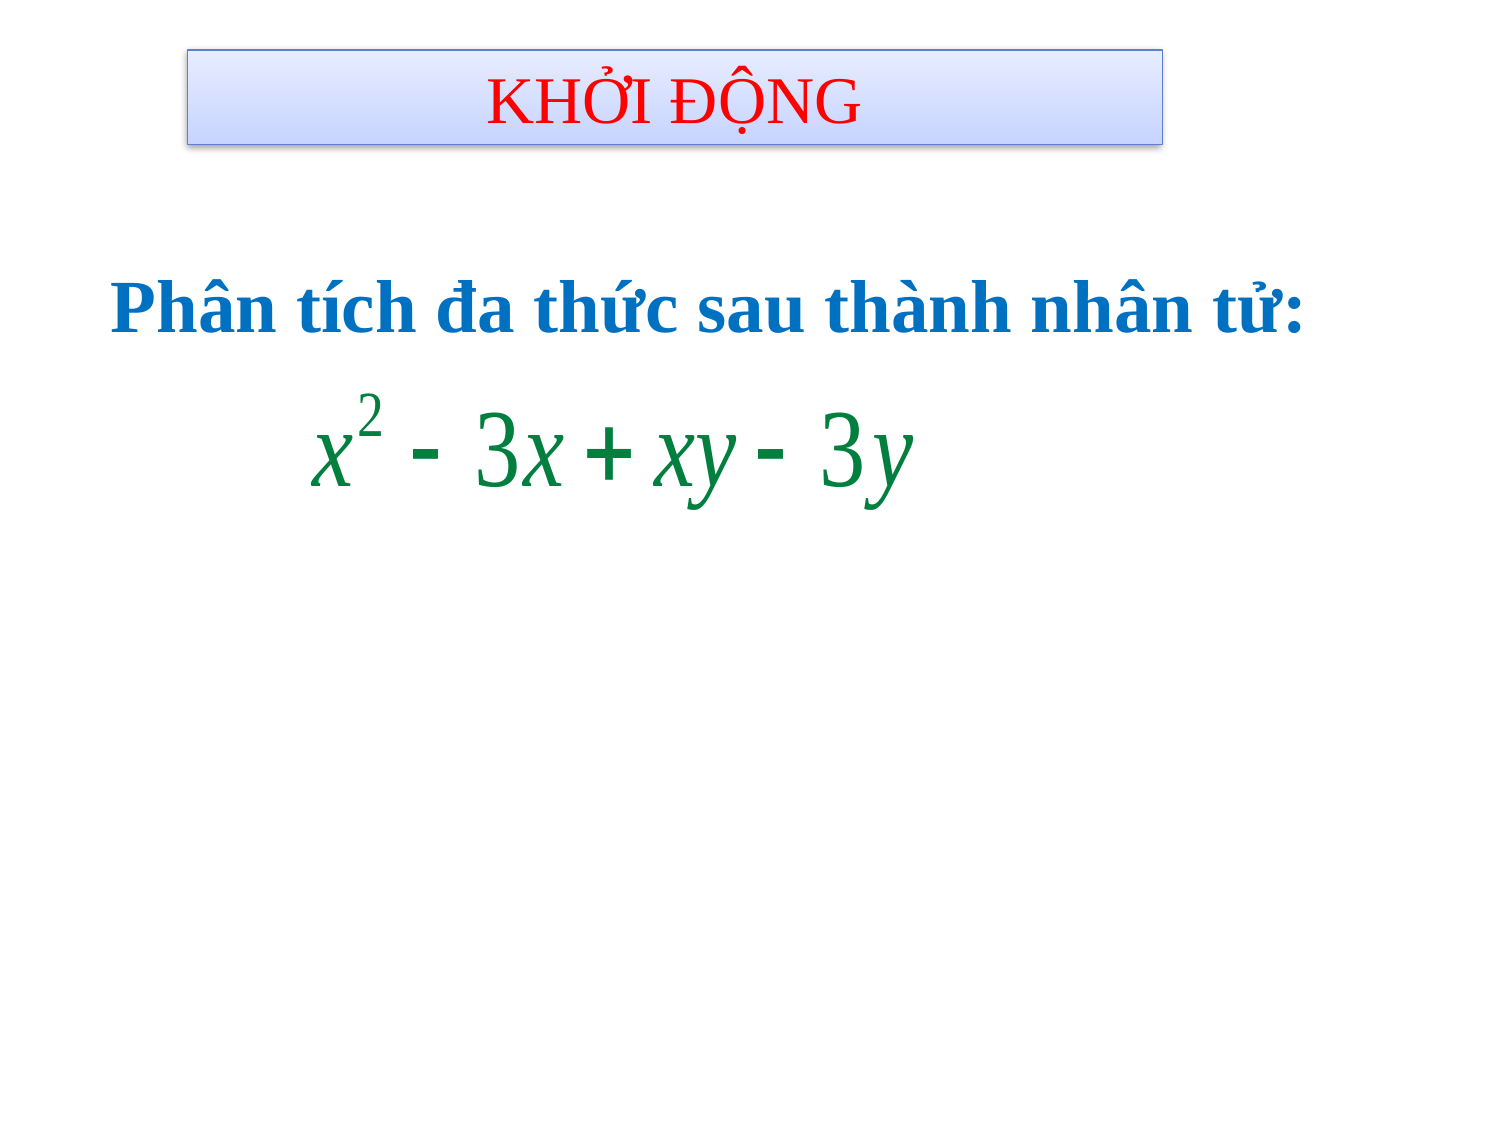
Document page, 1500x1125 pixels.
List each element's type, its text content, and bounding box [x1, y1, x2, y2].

text_box KHỞI ĐỘNG [187, 49, 1163, 145]
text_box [299, 374, 926, 526]
subtitle Phân tích đa thức sau thành nhân tử: [24, 249, 1413, 638]
